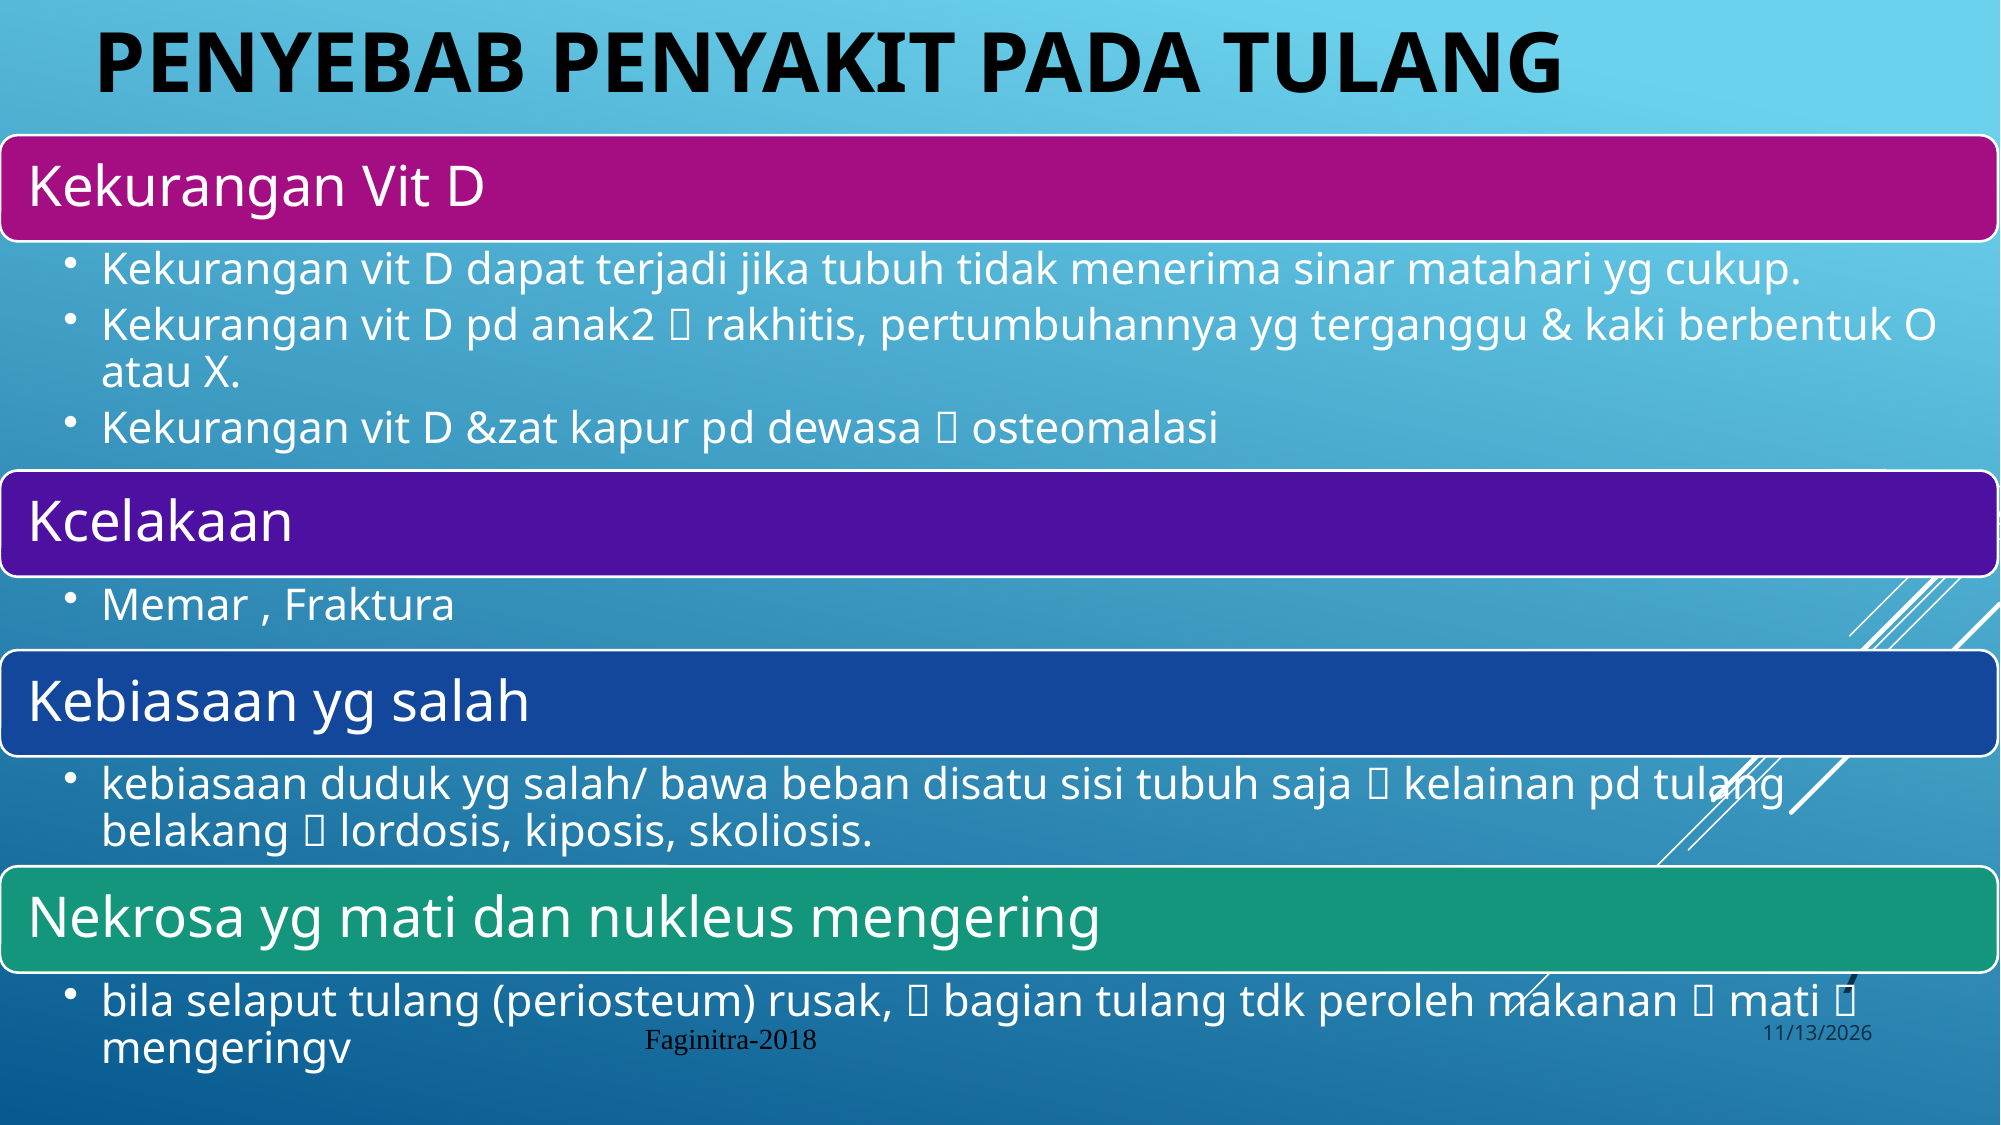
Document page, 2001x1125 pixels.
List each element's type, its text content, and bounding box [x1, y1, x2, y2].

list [0, 129, 1999, 1088]
title Penyebab Penyakit pada Tulang [78, 0, 2000, 119]
